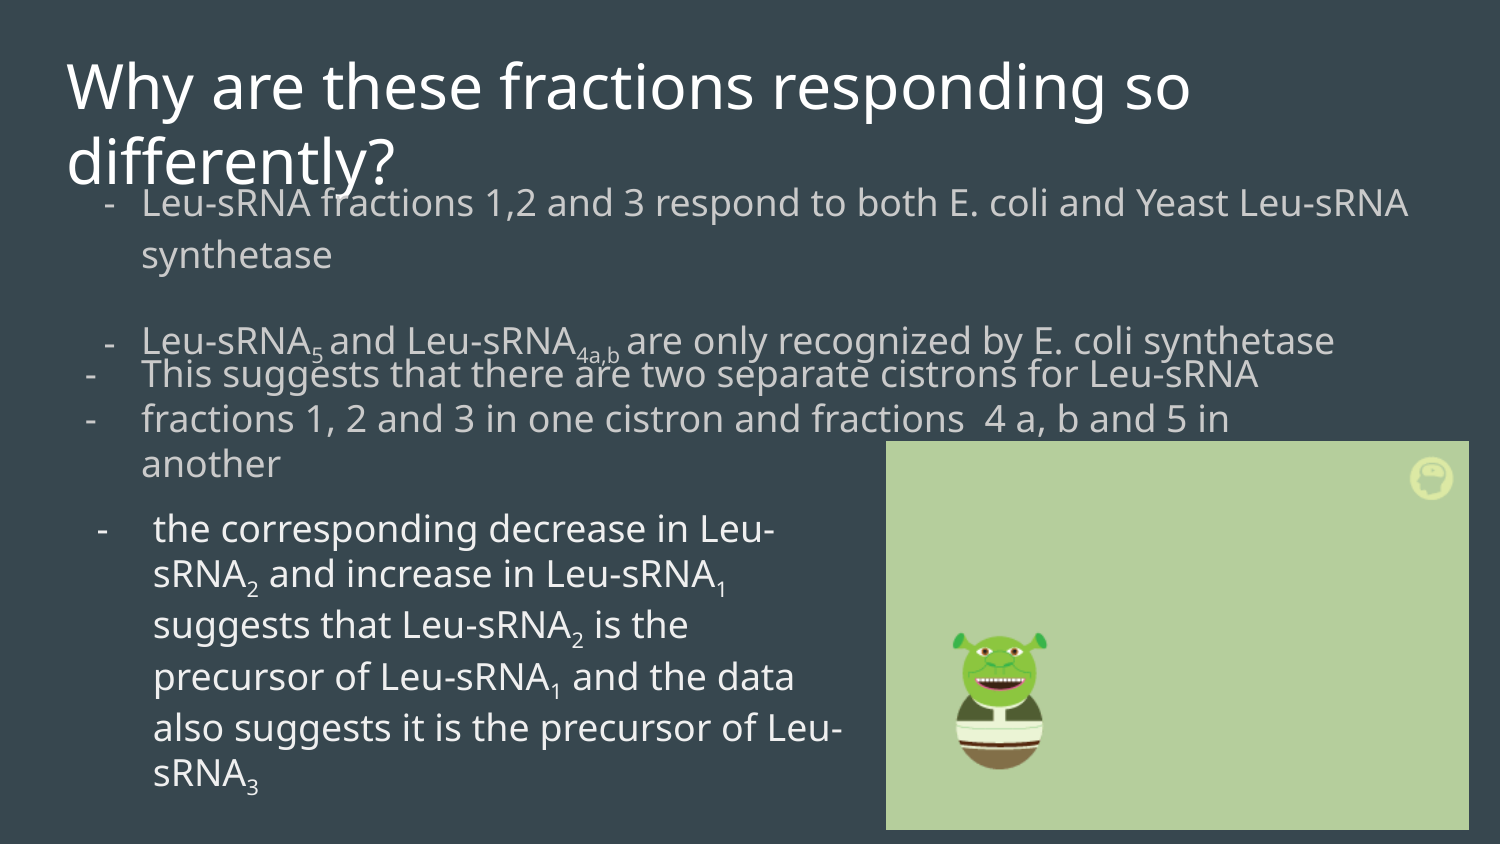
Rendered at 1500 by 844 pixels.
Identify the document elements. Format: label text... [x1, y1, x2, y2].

text_box the corresponding decrease in Leu-sRNA2 and increase in Leu-sRNA1 suggests that Leu-sRNA2 is the precursor of Leu-sRNA1 and the data also suggests it is the precursor of Leu-sRNA3 [62, 490, 877, 779]
text_box This suggests that there are two separate cistrons for Leu-sRNA fractions 1, 2 and 3 in one cistron and fractions 4 a, b and 5 in another [51, 335, 1281, 595]
title Why are these fractions responding so differently? [51, 31, 1449, 126]
list Leu-sRNA fractions 1,2 and 3 respond to both E. coli and Yeast Leu-sRNA synthetase Leu-sRNA5 and Leu-sRNA4a,b are only recognized by E. coli synthetase [51, 157, 1449, 355]
picture [886, 441, 1469, 830]
